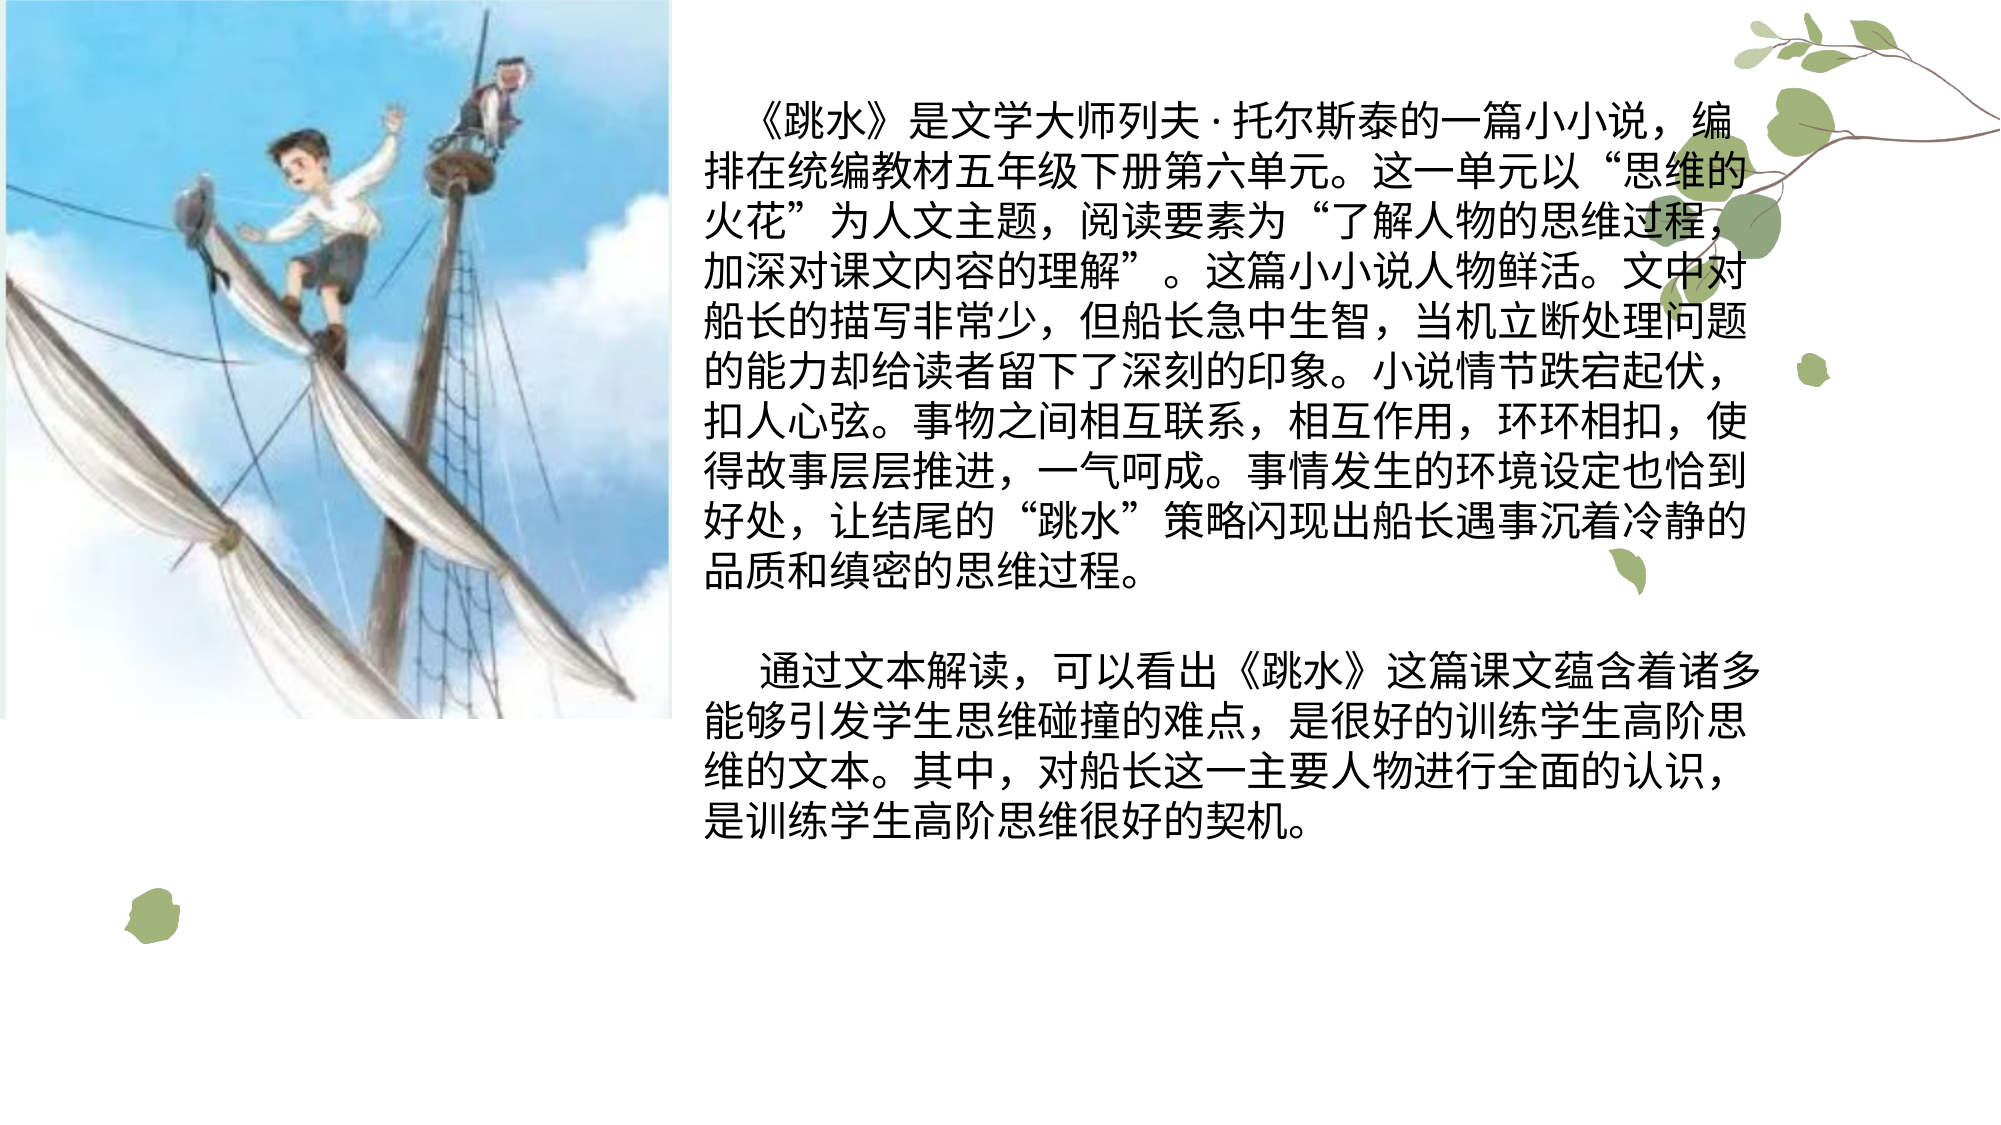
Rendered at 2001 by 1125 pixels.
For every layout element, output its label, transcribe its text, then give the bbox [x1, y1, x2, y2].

picture [124, 888, 180, 944]
picture [1797, 353, 1830, 387]
picture [0, 0, 672, 719]
picture [1627, 0, 2000, 351]
text_box 《跳水》是文学大师列夫·托尔斯泰的一篇小小说，编排在统编教材五年级下册第六单元。这一单元以“思维的火花”为人文主题，阅读要素为“了解人物的思维过程，加深对课文内容的理解”。这篇小小说人物鲜活。文中对船长的描写非常少，但船长急中生智，当机立断处理问题的能力却给读者留下了深刻的印象。小说情节跌宕起伏，扣人心弦。事物之间相互联系，相互作用，环环相扣，使得故事层层推进，一气呵成。事情发生的环境设定也恰到好处，让结尾的“跳水”策略闪现出船长遇事沉着冷静的品质和缜密的思维过程。 通过文本解读，可以看出《跳水》这篇课文蕴含着诸多能够引发学生思维碰撞的难点，是很好的训练学生高阶思维的文本。其中，对船长这一主要人物进行全面的认识，是训练学生高阶思维很好的契机。 [689, 87, 1780, 853]
picture [1607, 548, 1646, 595]
